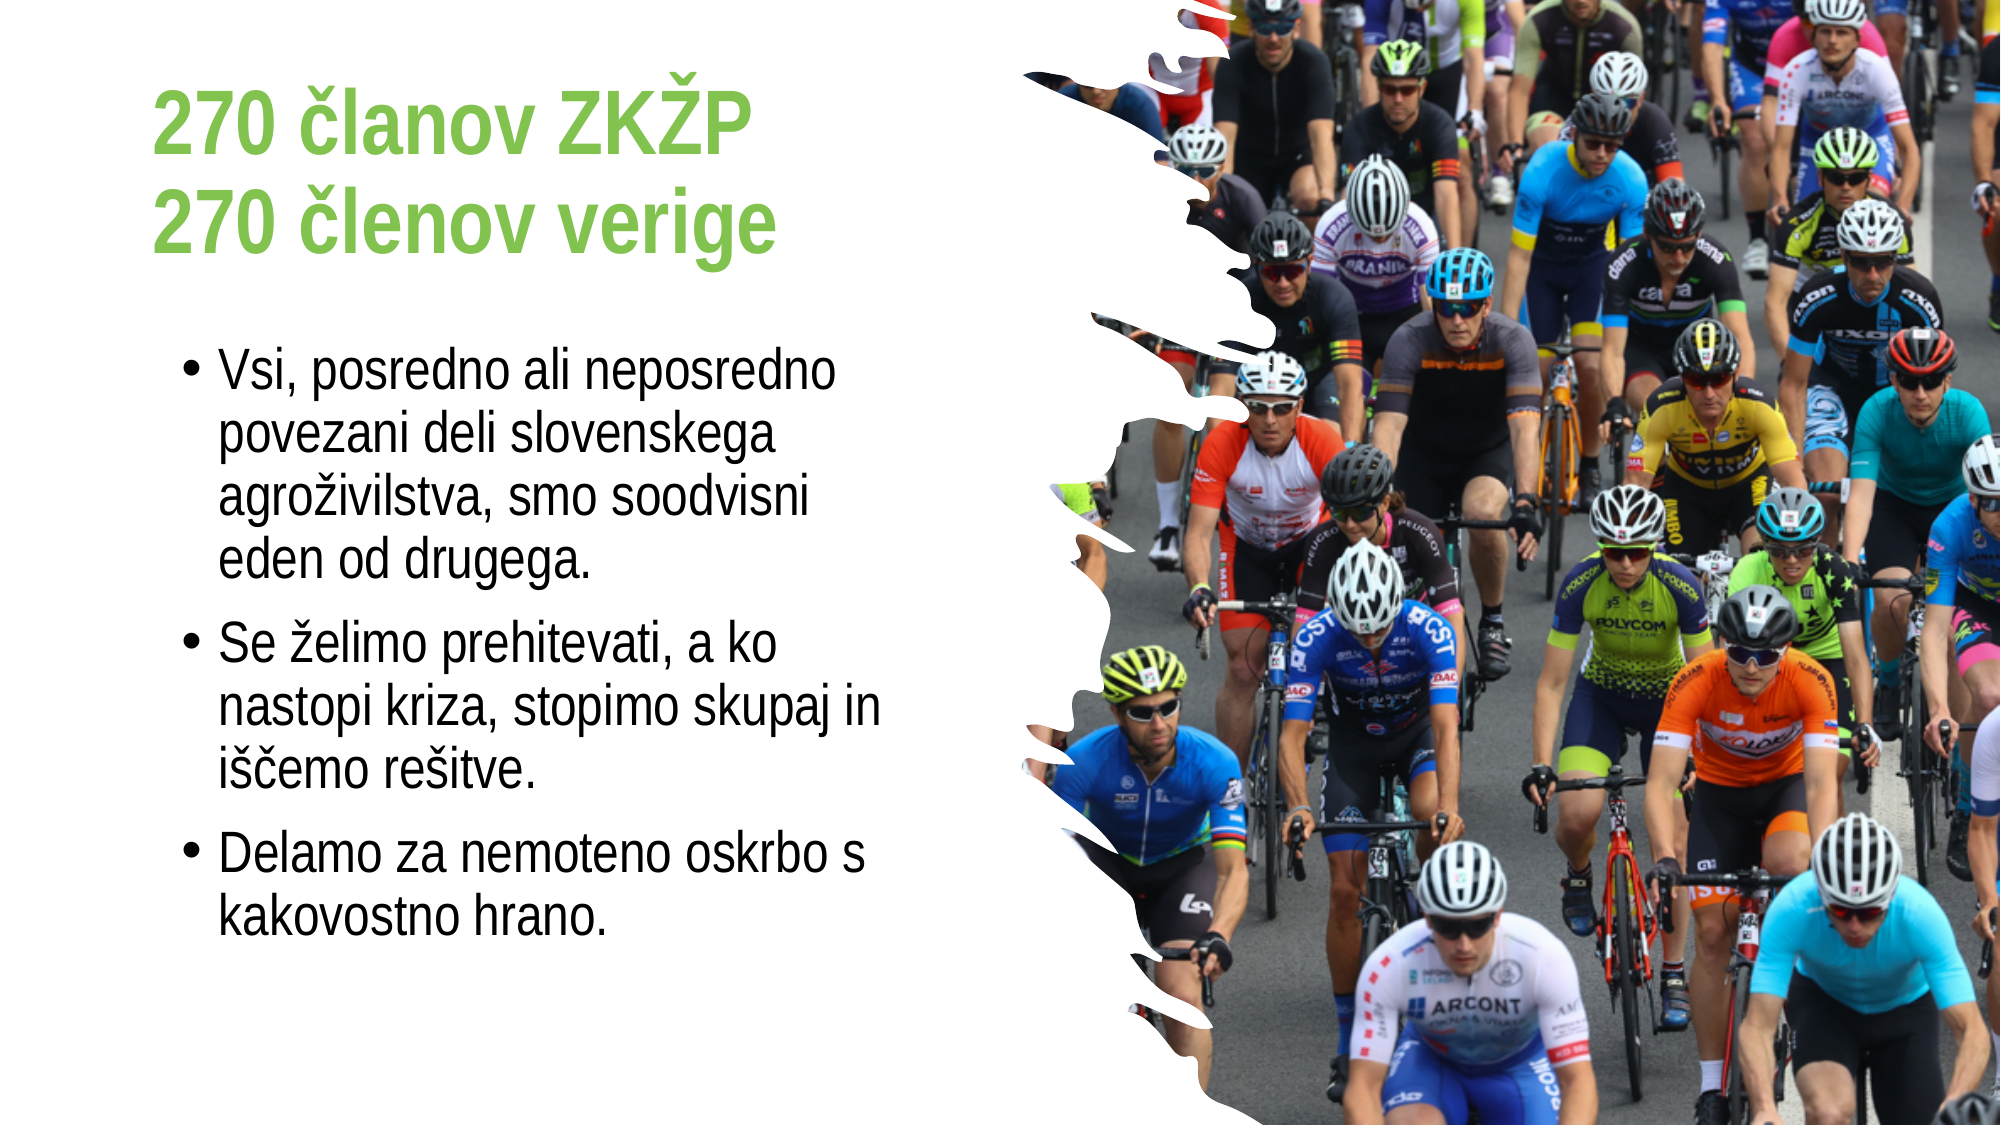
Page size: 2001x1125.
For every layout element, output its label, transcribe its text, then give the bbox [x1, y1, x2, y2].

list Vsi, posredno ali neposredno povezani deli slovenskega agroživilstva, smo soodvisni eden od drugega. Se želimo prehitevati, a ko nastopi kriza, stopimo skupaj in iščemo rešitve. Delamo za nemoteno oskrbo s kakovostno hrano. [166, 331, 925, 975]
picture [1021, 0, 2001, 1125]
text_box 270 članov ZKŽP 270 členov verige [137, 65, 1021, 284]
text_box [0, 0, 1021, 1125]
